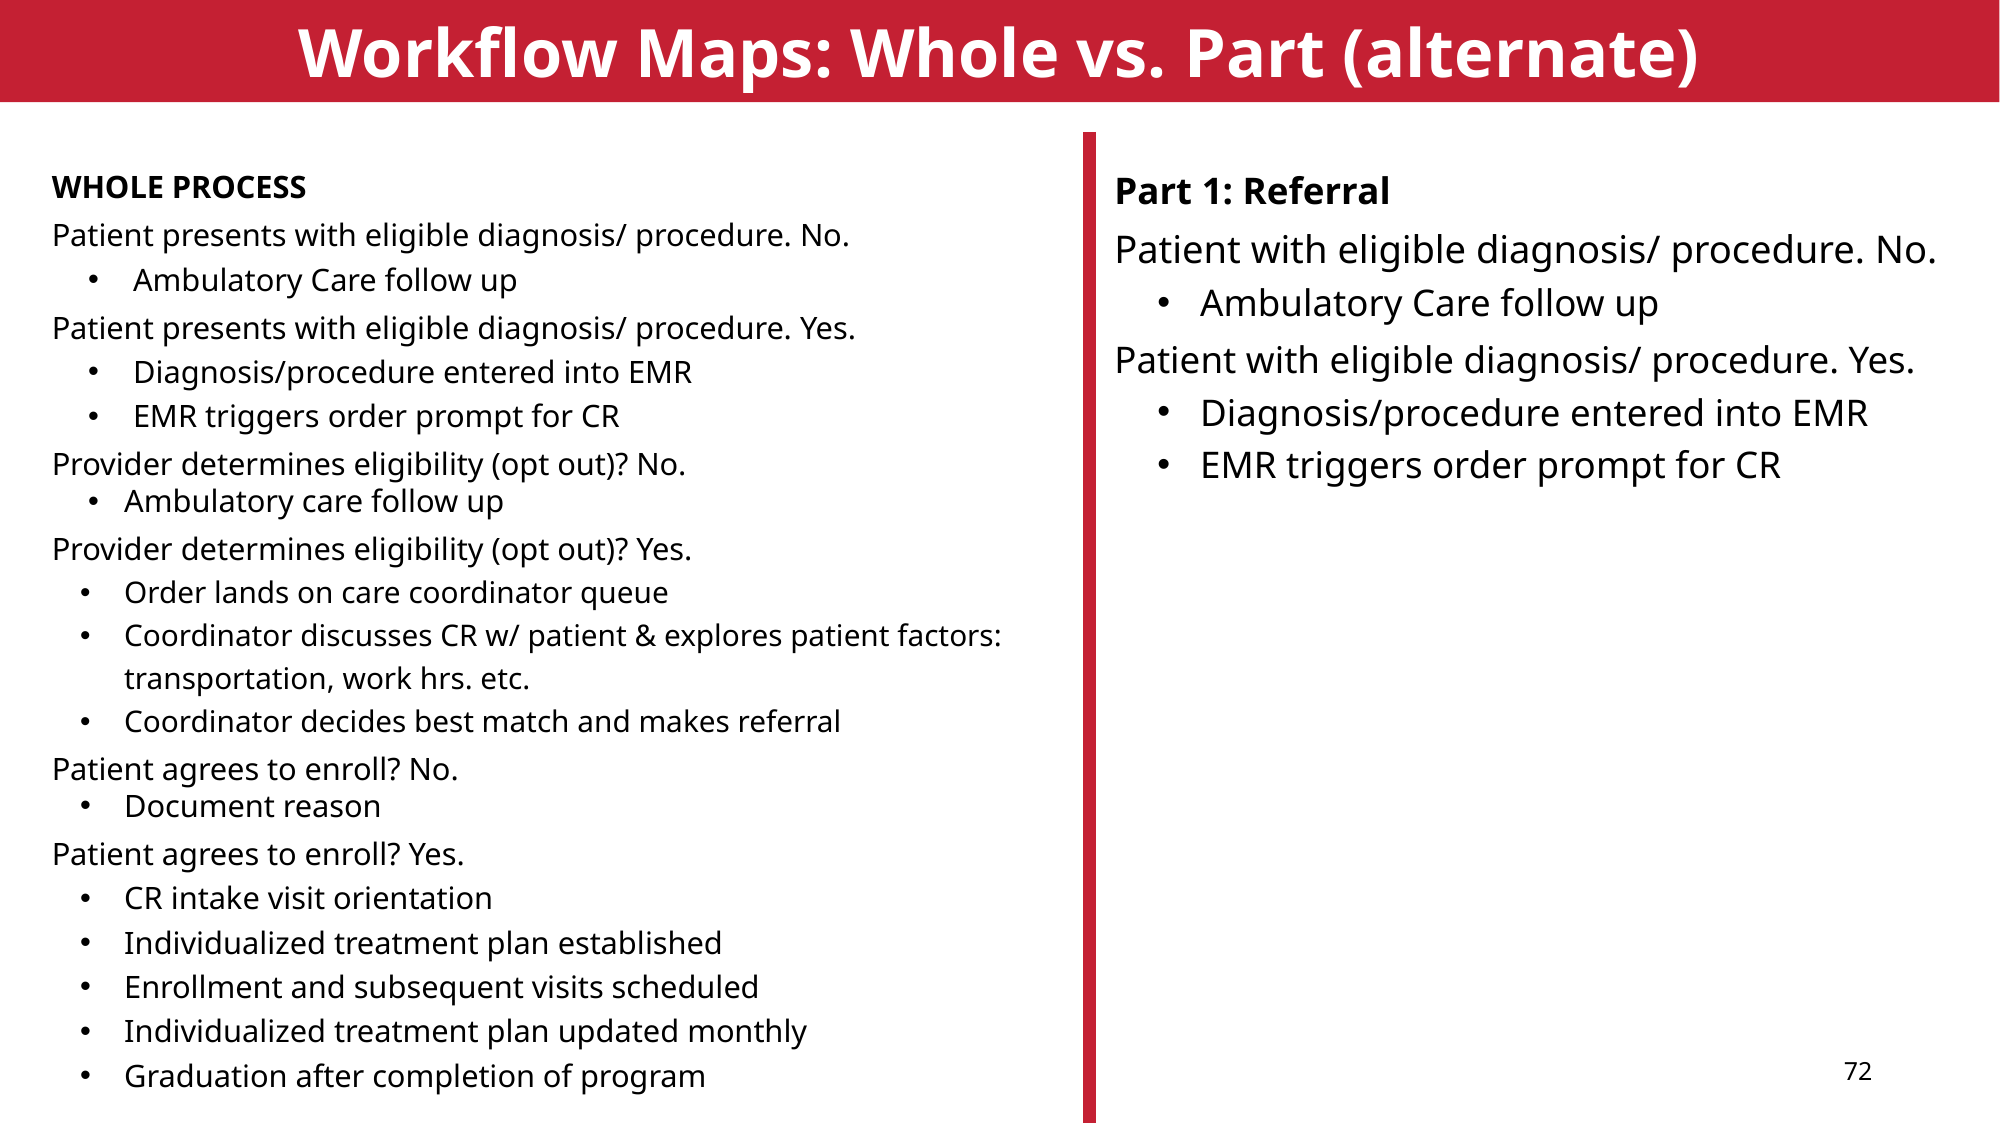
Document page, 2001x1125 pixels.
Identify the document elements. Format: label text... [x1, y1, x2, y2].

list Part 1: Referral Patient with eligible diagnosis/ procedure. No. Ambulatory Care follow up Patient with eligible diagnosis/ procedure. Yes. Diagnosis/procedure entered into EMR EMR triggers order prompt for CR [1099, 160, 1963, 503]
list WHOLE PROCESS Patient presents with eligible diagnosis/ procedure. No. Ambulatory Care follow up Patient presents with eligible diagnosis/ procedure. Yes. Diagnosis/procedure entered into EMR EMR triggers order prompt for CR Provider determines eligibility (opt out)? No. Ambulatory care follow up Provider determines eligibility (opt out)? Yes. Order lands on care coordinator queue Coordinator discusses CR w/ patient & explores patient factors: transportation, work hrs. etc. Coordinator decides best match and makes referral Patient agrees to enroll? No. Document reason Patient agrees to enroll? Yes. CR intake visit orientation Individualized treatment plan established Enrollment and subsequent visits scheduled Individualized treatment plan updated monthly Graduation after completion of program [36, 160, 1080, 1103]
text_box 72 [1437, 1042, 1888, 1103]
title Workflow Maps: Whole vs. Part (alternate) [0, 0, 2000, 103]
